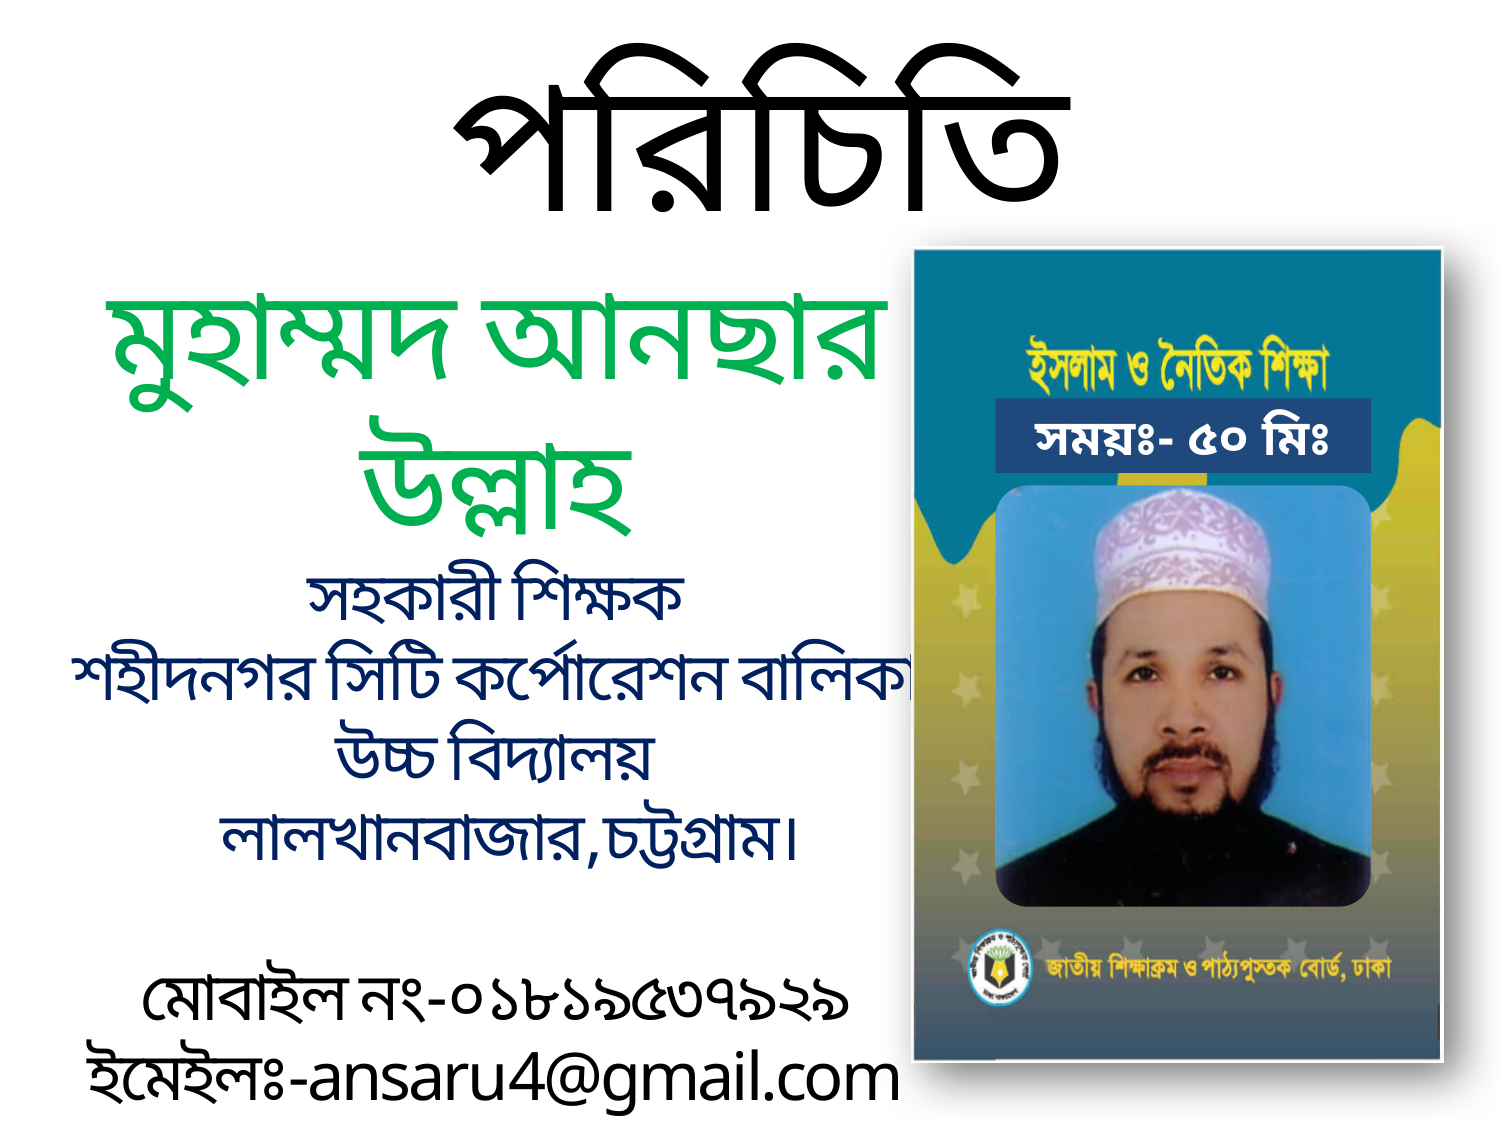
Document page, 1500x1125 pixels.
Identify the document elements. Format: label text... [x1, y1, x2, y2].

text_box পরিচিতি [419, 30, 1100, 246]
text_box মুহাম্মদ আনছার উল্লাহ সহকারী শিক্ষক শহীদনগর সিটি কর্পোরেশন বালিকা উচ্চ বিদ্যালয় লালখানবাজার,চট্টগ্রাম। মোবাইল নং-০১৮১৯৫৩৭৯২৯ ইমেইলঃ-ansaru4@gmail.com [56, 246, 936, 1125]
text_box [911, 246, 1445, 1063]
